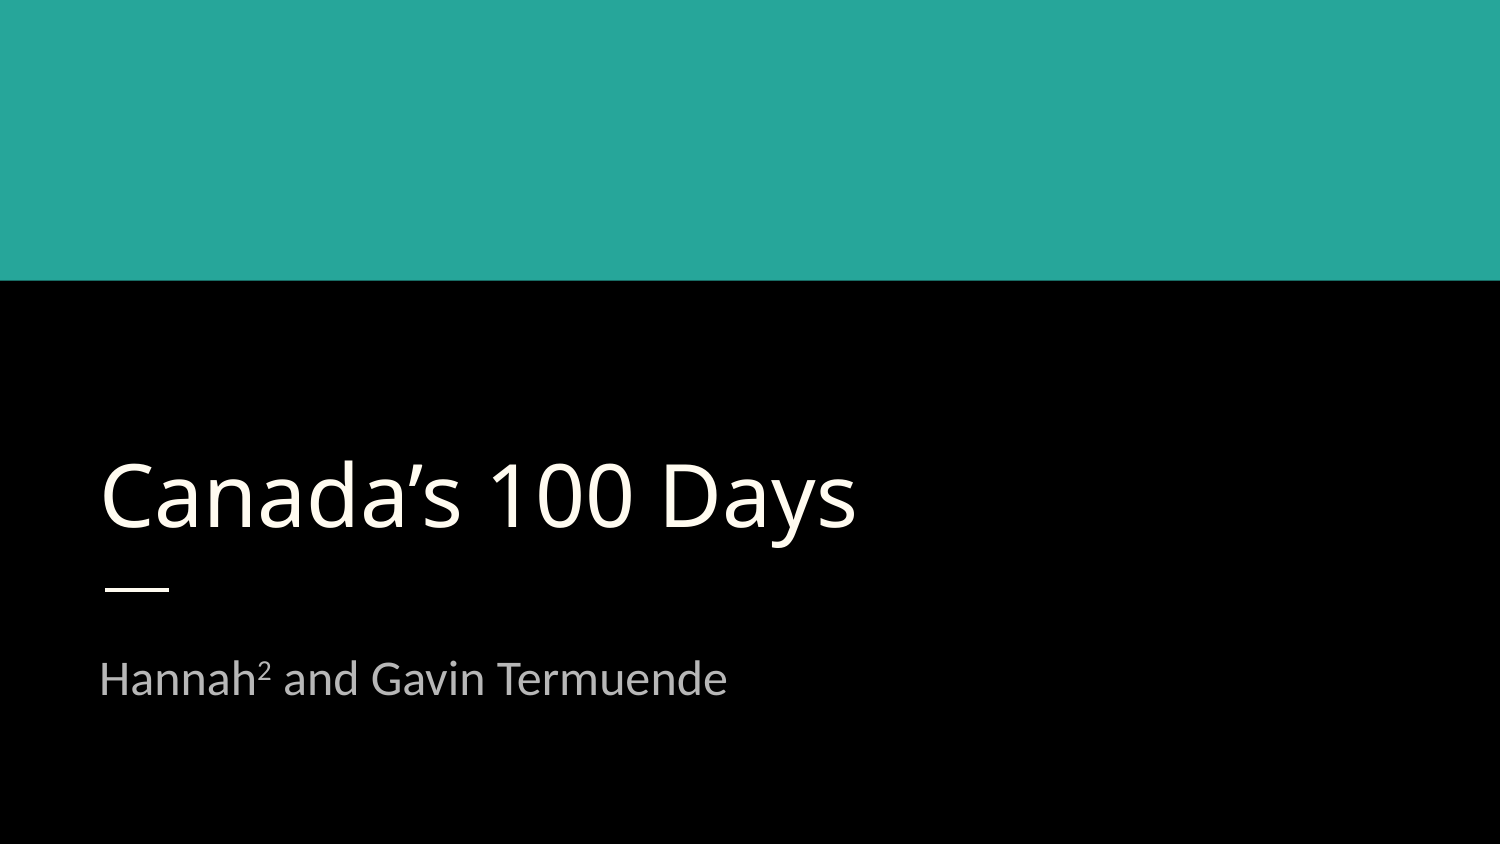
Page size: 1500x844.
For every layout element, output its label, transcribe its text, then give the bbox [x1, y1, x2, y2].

title Canada’s 100 Days [84, 310, 1416, 561]
subtitle Hannah2 and Gavin Termuende [84, 630, 1416, 760]
